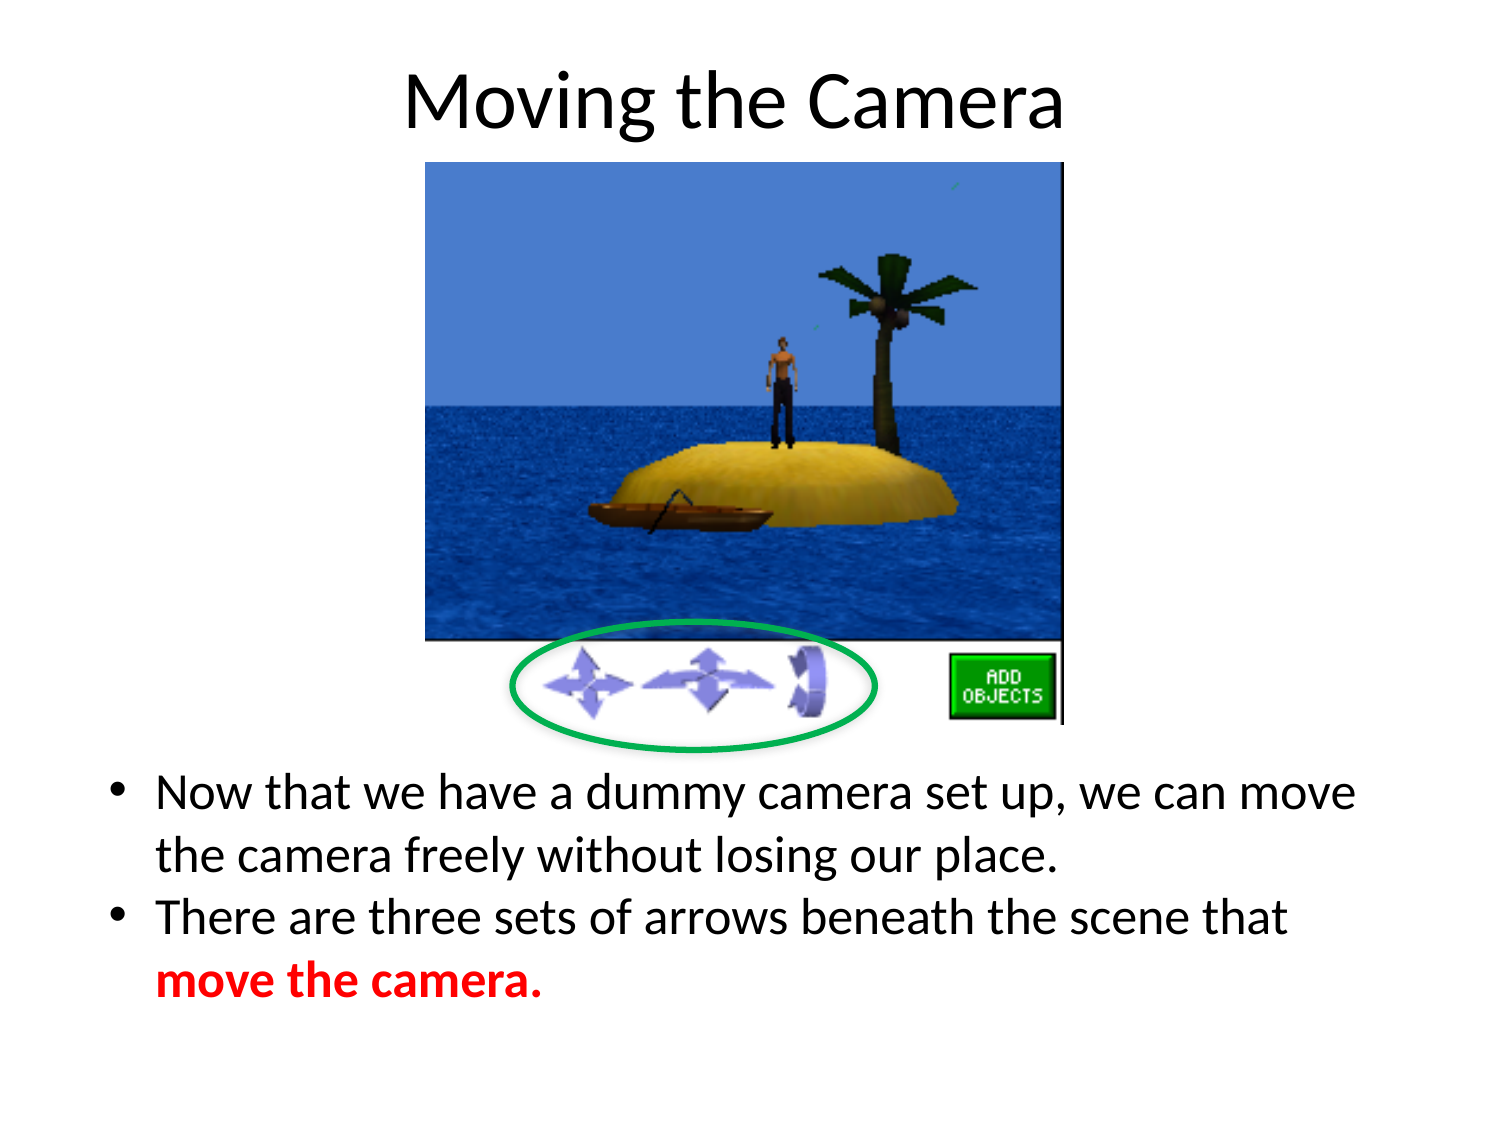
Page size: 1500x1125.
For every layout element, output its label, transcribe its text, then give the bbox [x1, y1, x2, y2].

text_box Now that we have a dummy camera set up, we can move the camera freely without losing our place. There are three sets of arrows beneath the scene that move the camera. [93, 749, 1432, 1016]
text_box Moving the Camera [387, 37, 1138, 153]
text_box [577, 735, 810, 750]
picture [424, 161, 1065, 726]
